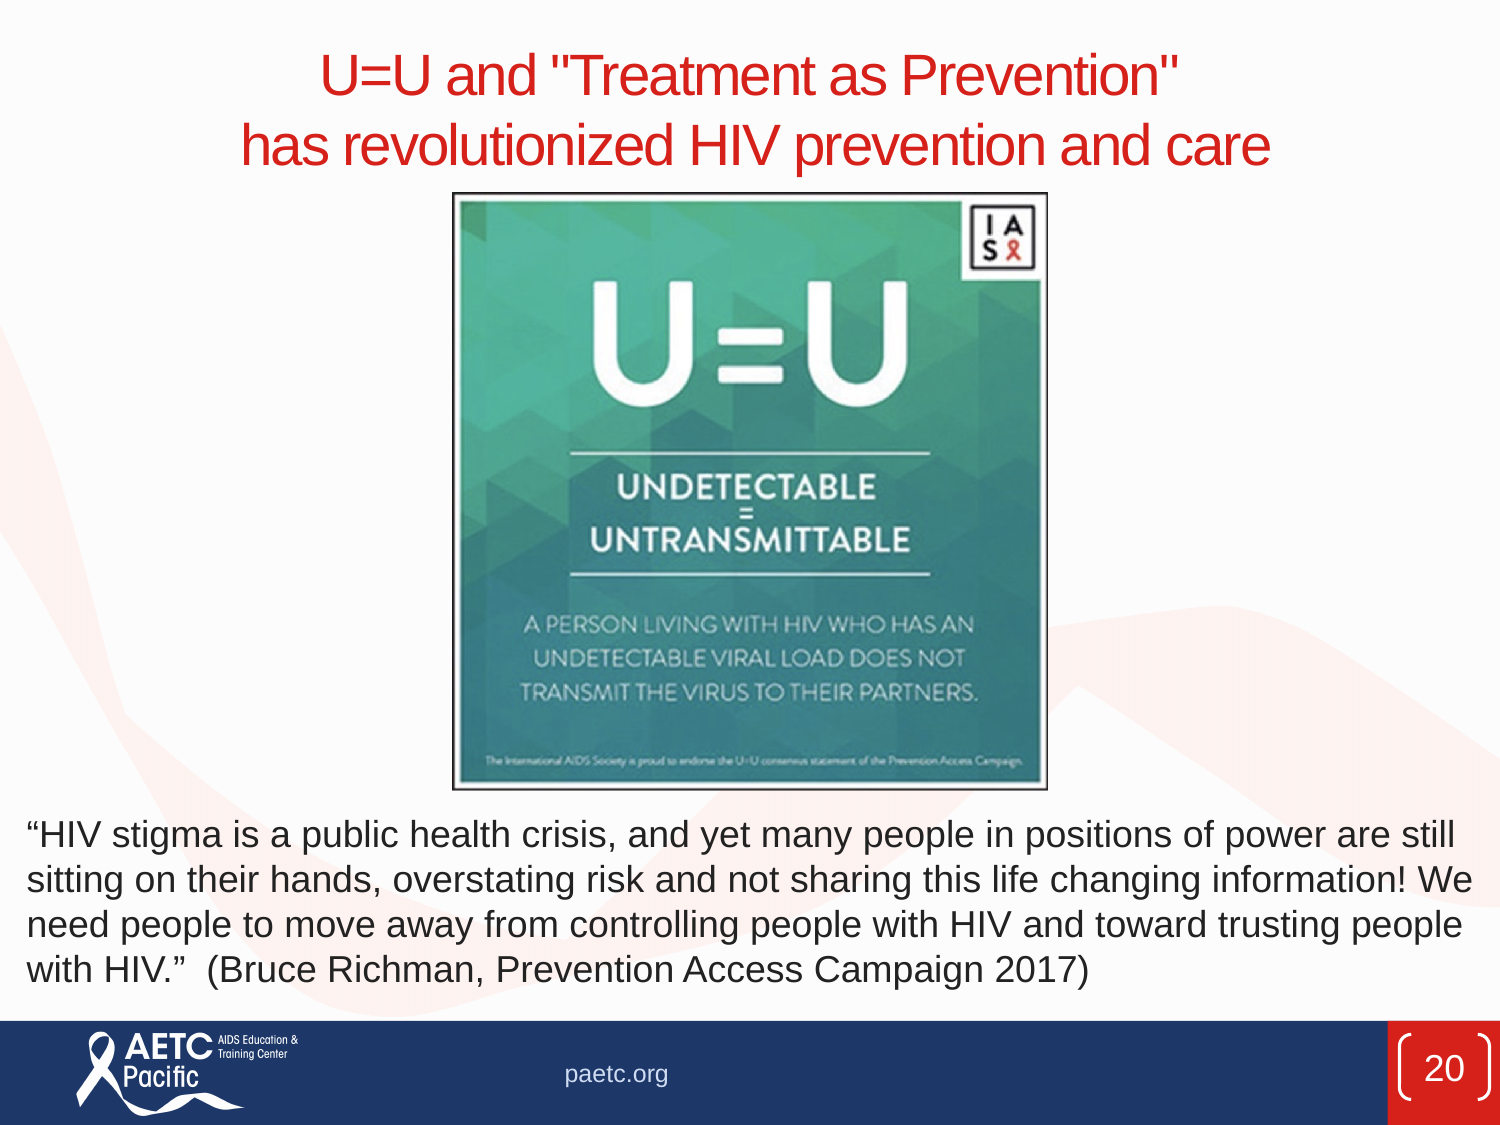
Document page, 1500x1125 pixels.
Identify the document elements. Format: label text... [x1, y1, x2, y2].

slide_number 20 [1397, 1032, 1492, 1101]
footer paetc.org [549, 1042, 1267, 1103]
title U=U and "Treatment as Prevention" has revolutionized HIV prevention and care [14, 13, 1500, 201]
picture [75, 1029, 299, 1120]
picture [0, 0, 1500, 1017]
text_box “HIV stigma is a public health crisis, and yet many people in positions of power are still sitting on their hands, overstating risk and not sharing this life changing information! We need people to move away from controlling people with HIV and toward trusting people with HIV.” (Bruce Richman, Prevention Access Campaign 2017) [11, 802, 1496, 998]
